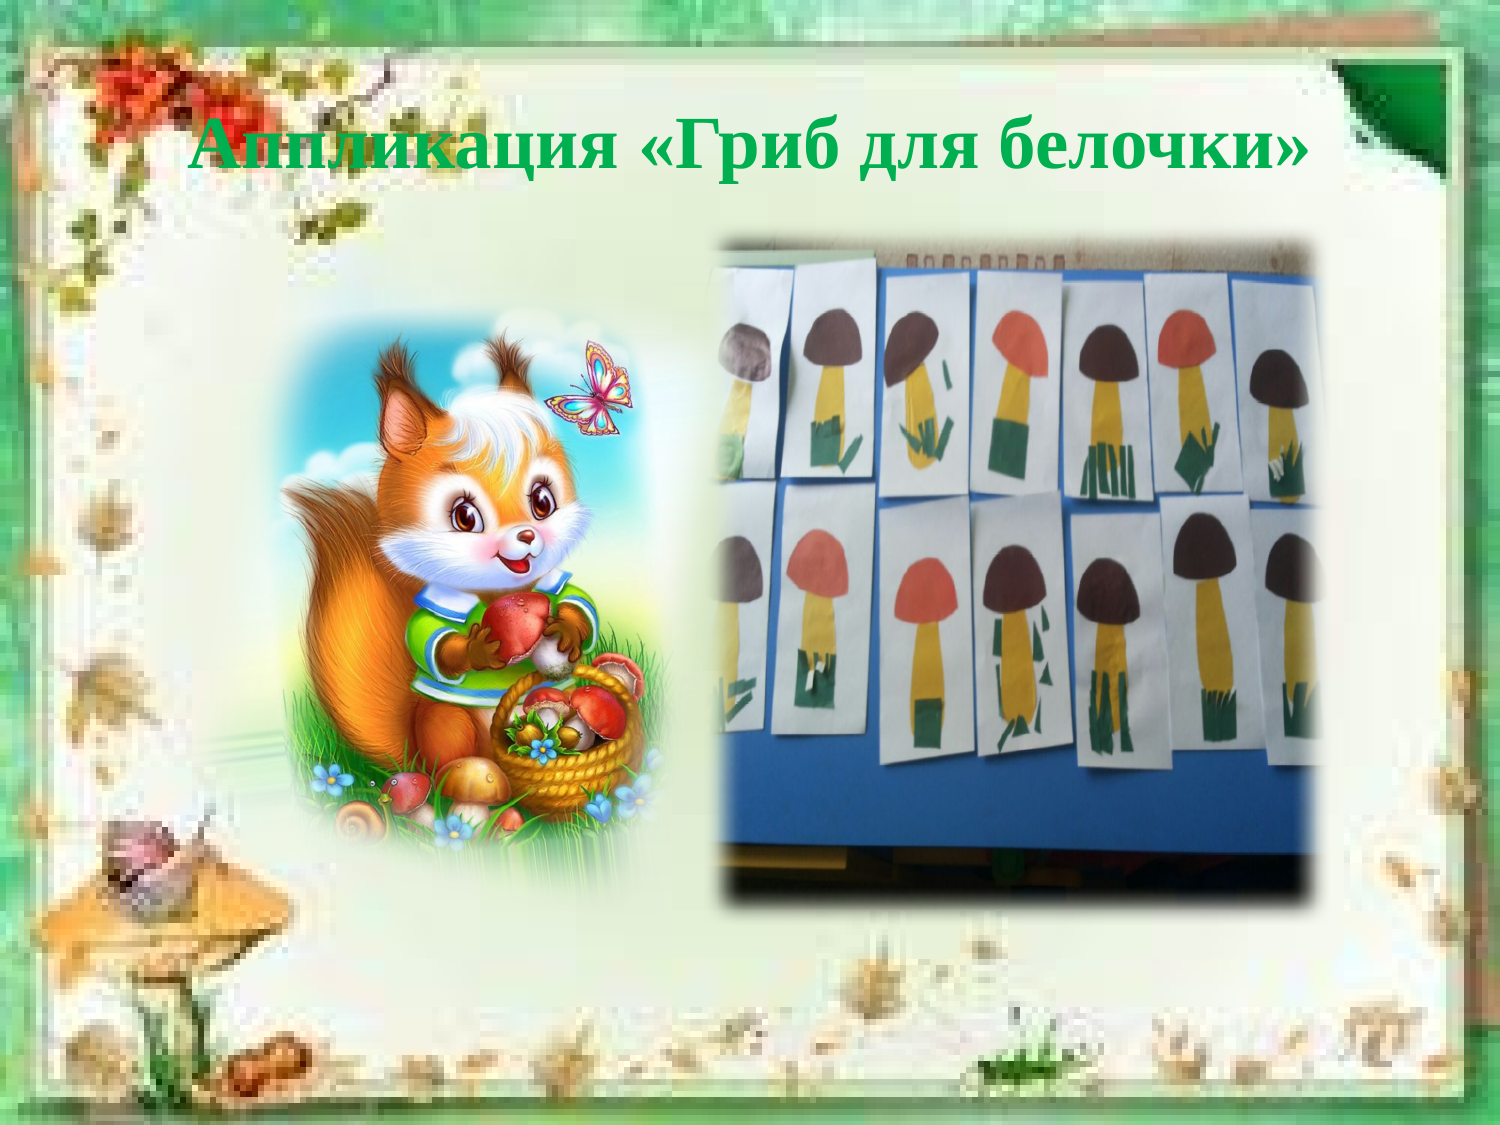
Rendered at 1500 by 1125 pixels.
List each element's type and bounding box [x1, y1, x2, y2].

list [196, 253, 737, 895]
list [702, 222, 1332, 926]
picture [0, 0, 1500, 1125]
